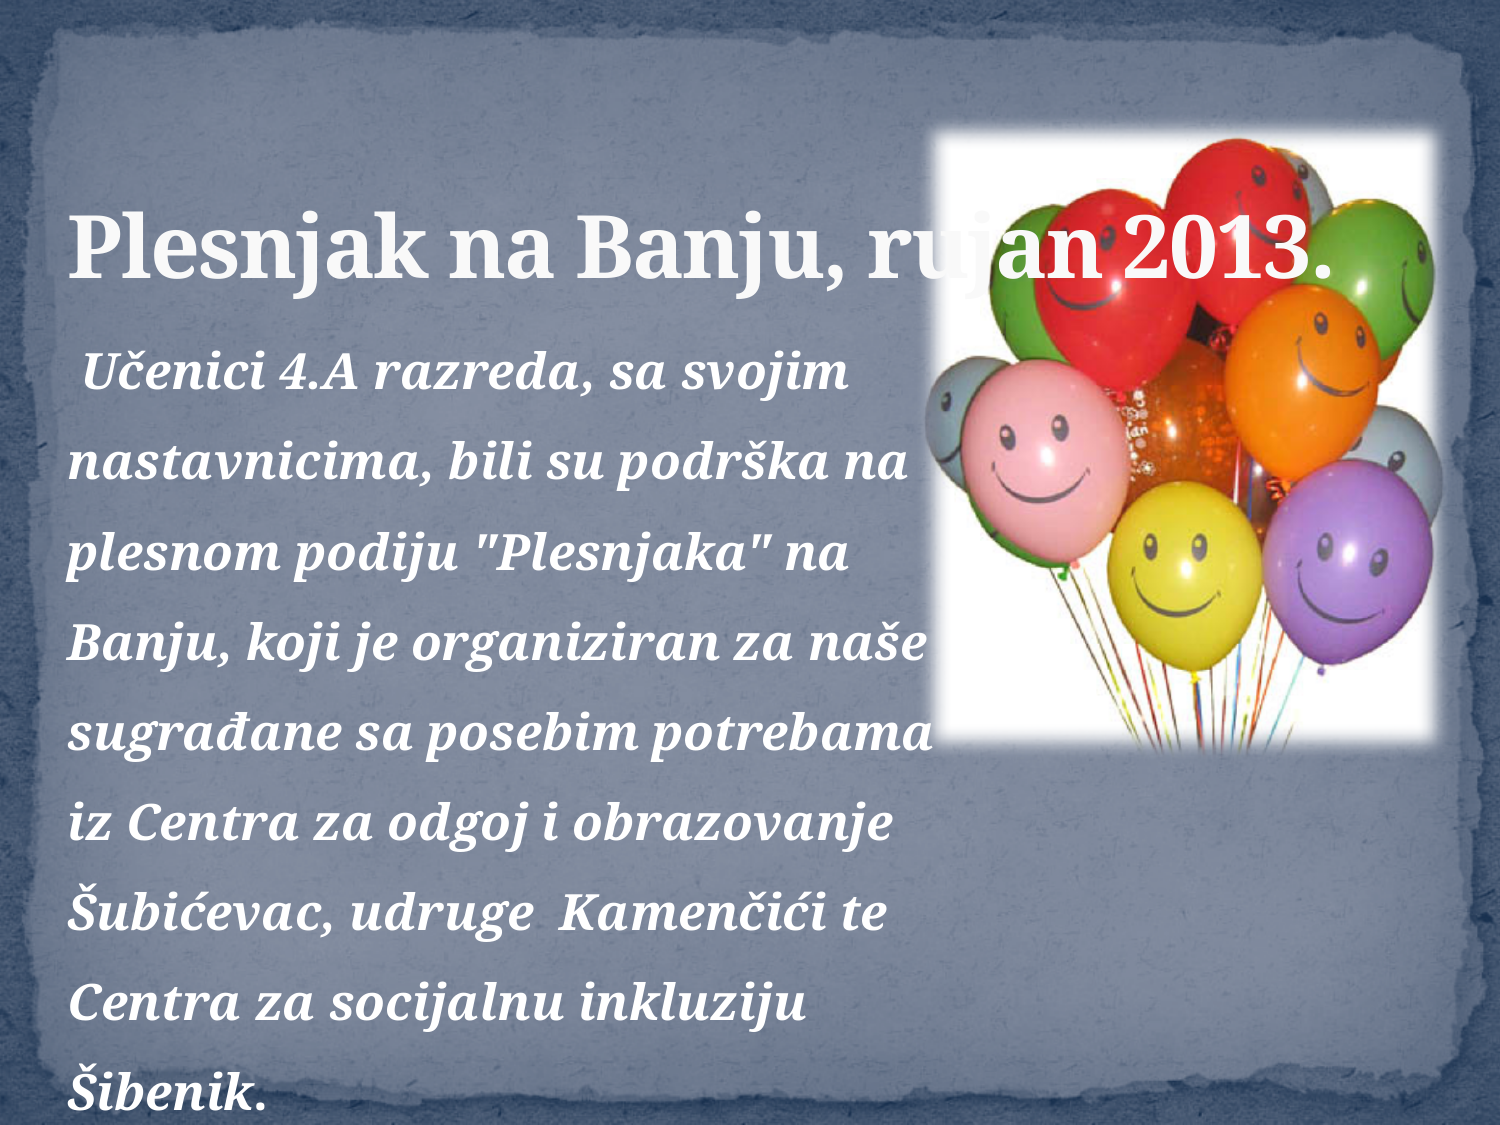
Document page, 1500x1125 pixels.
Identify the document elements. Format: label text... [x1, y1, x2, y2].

title Plesnjak na Banju, rujan 2013. [53, 89, 1425, 302]
text_box Učenici 4.A razreda, sa svojim nastavnicima, bili su podrška na plesnom podiju "Plesnjaka" na Banju, koji je organiziran za naše sugrađane sa posebim potrebama iz Centra za odgoj i obrazovanje Šubićevac, udruge Kamenčići te Centra za socijalnu inkluziju Šibenik. Voditeljica aktivnosti je prof. Snježana Žaja. [53, 302, 975, 1125]
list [917, 116, 1451, 759]
